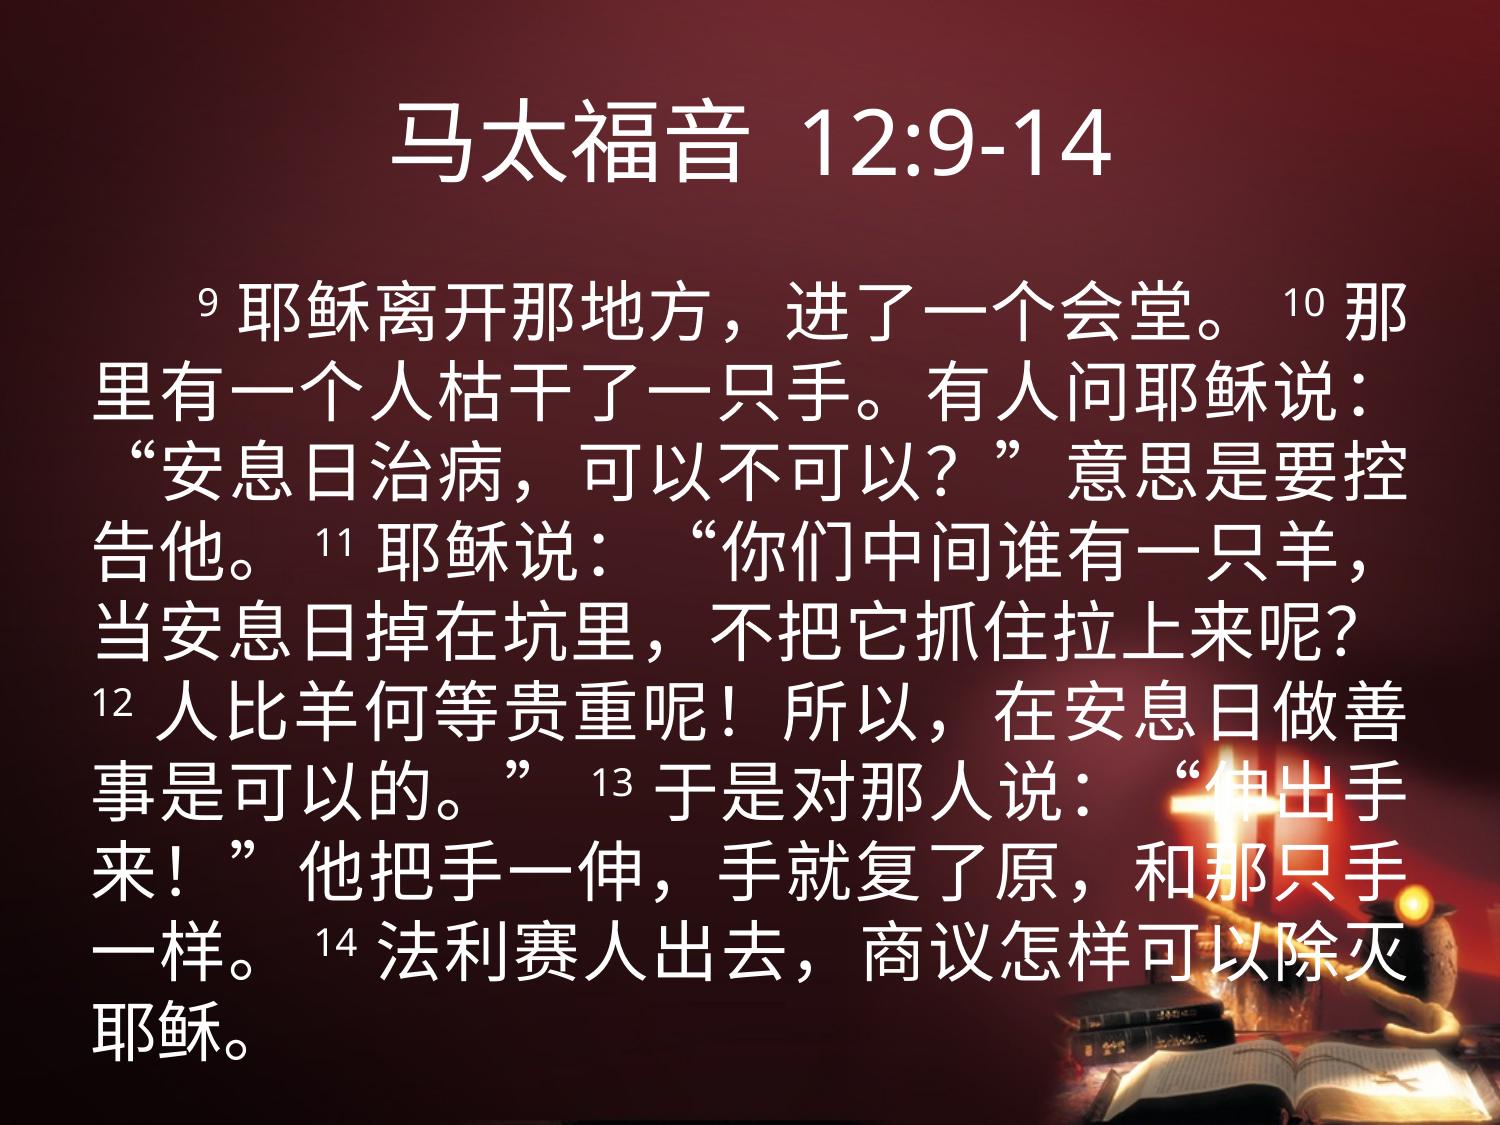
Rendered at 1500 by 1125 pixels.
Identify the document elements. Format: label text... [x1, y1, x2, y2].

title 马太福音 12:9-14 [75, 45, 1425, 233]
list 9耶稣离开那地方，进了一个会堂。10那里有一个人枯干了一只手。有人问耶稣说：“安息日治病，可以不可以？”意思是要控告他。11耶稣说：“你们中间谁有一只羊，当安息日掉在坑里，不把它抓住拉上来呢？12人比羊何等贵重呢！所以，在安息日做善事是可以的。”13于是对那人说：“伸出手来！”他把手一伸，手就复了原，和那只手一样。14法利赛人出去，商议怎样可以除灭耶稣。 [75, 262, 1425, 1005]
picture [0, 0, 1500, 1125]
